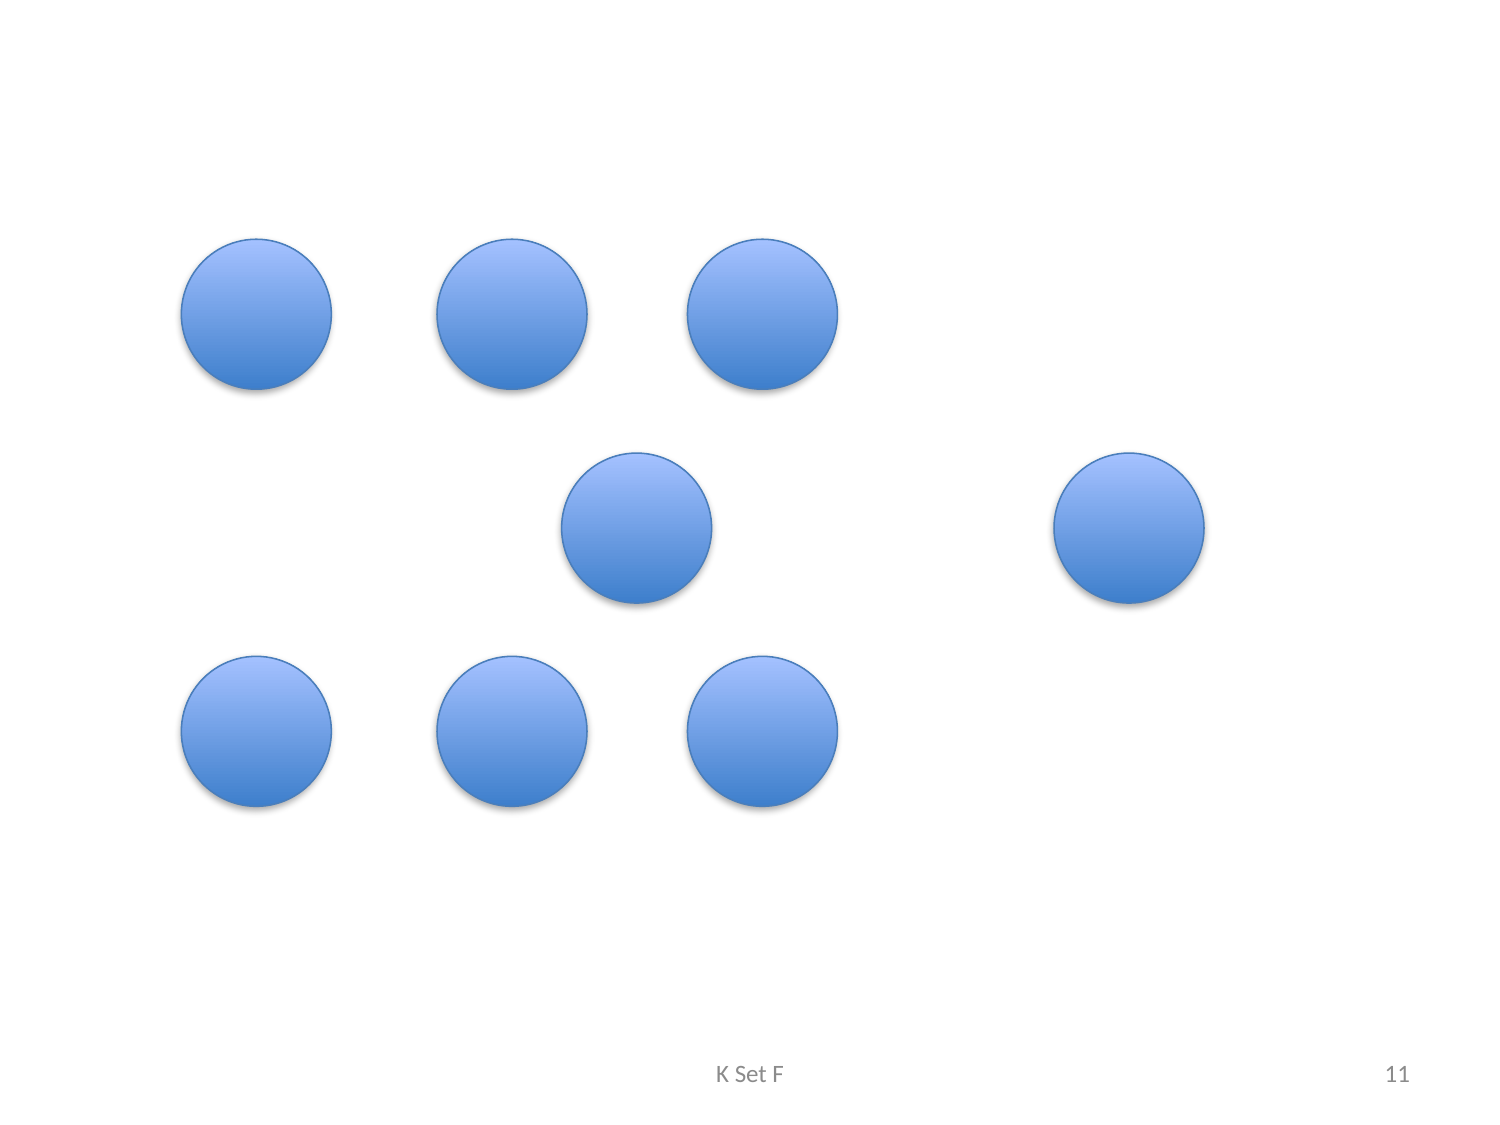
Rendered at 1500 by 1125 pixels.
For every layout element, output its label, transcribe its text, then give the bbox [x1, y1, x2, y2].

text_box [686, 238, 839, 390]
text_box [180, 655, 333, 808]
text_box [436, 655, 588, 808]
text_box [180, 238, 333, 390]
text_box [686, 655, 839, 808]
text_box [436, 238, 588, 390]
text_box [1053, 452, 1205, 604]
footer K Set F [512, 1042, 988, 1103]
text_box [560, 452, 713, 604]
slide_number 11 [1074, 1042, 1425, 1103]
